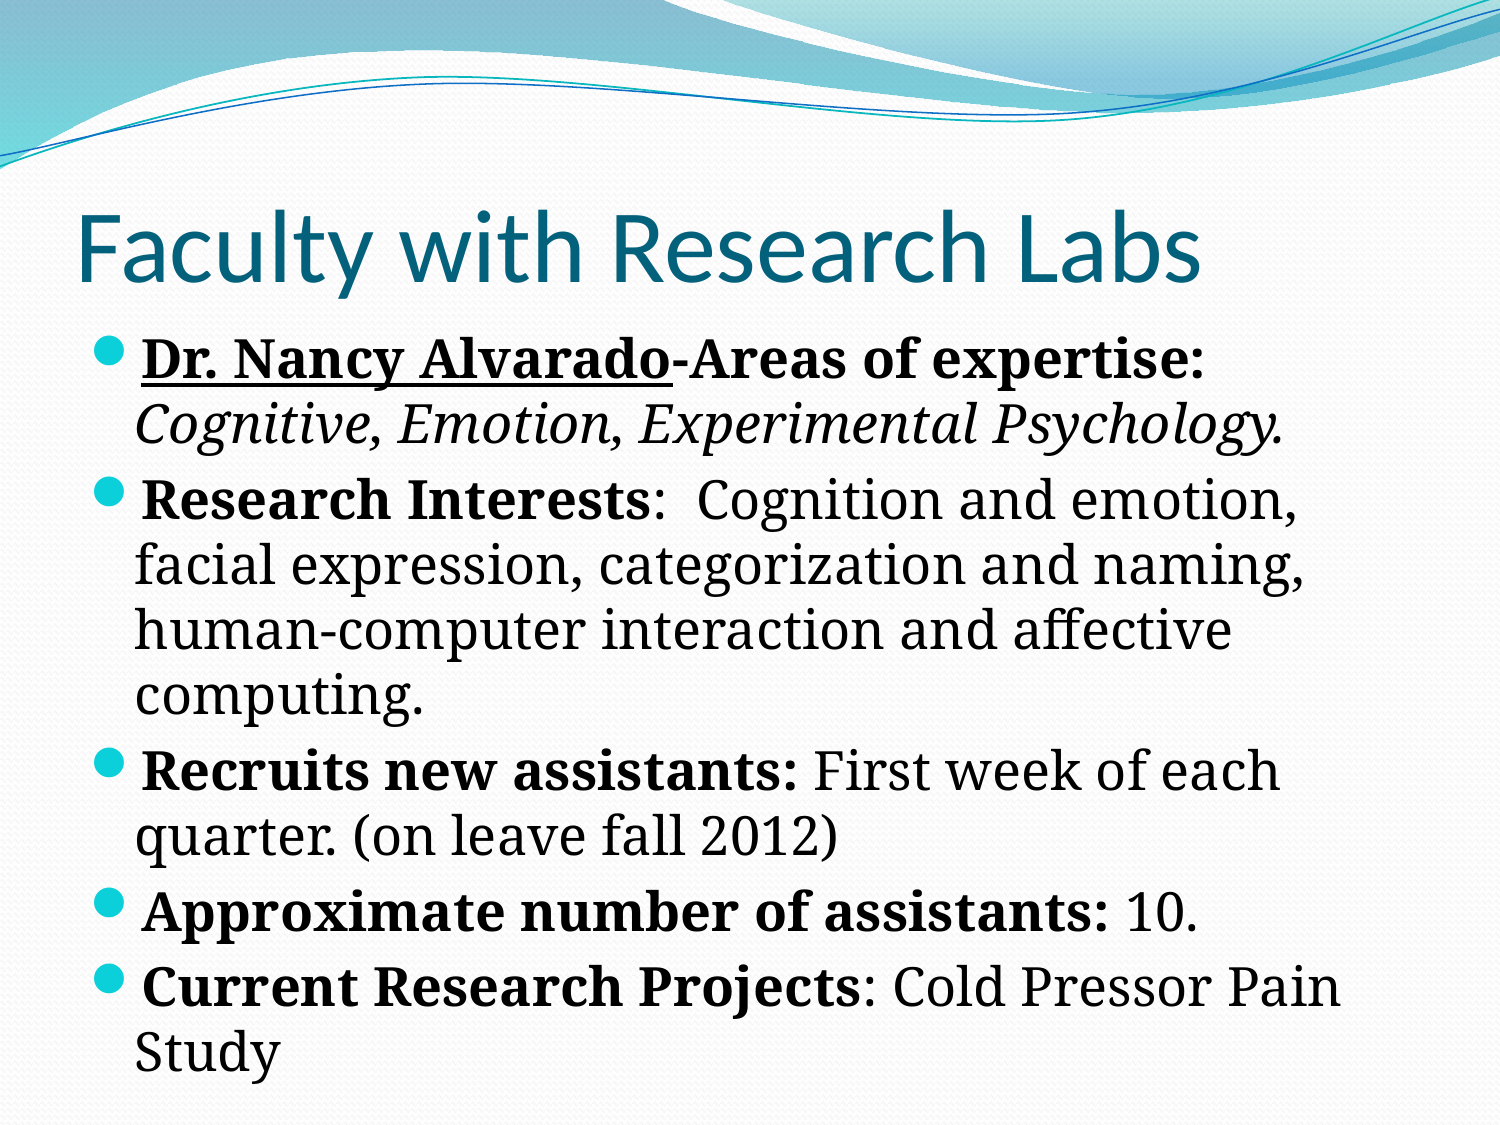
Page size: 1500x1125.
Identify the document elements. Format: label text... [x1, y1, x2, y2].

title Faculty with Research Labs [75, 115, 1425, 303]
list Dr. Nancy Alvarado-Areas of expertise: Cognitive, Emotion, Experimental Psychology. Research Interests: Cognition and emotion, facial expression, categorization and naming, human-computer interaction and affective computing. Recruits new assistants: First week of each quarter. (on leave fall 2012) Approximate number of assistants: 10. Current Research Projects: Cold Pressor Pain Study [75, 317, 1425, 1038]
